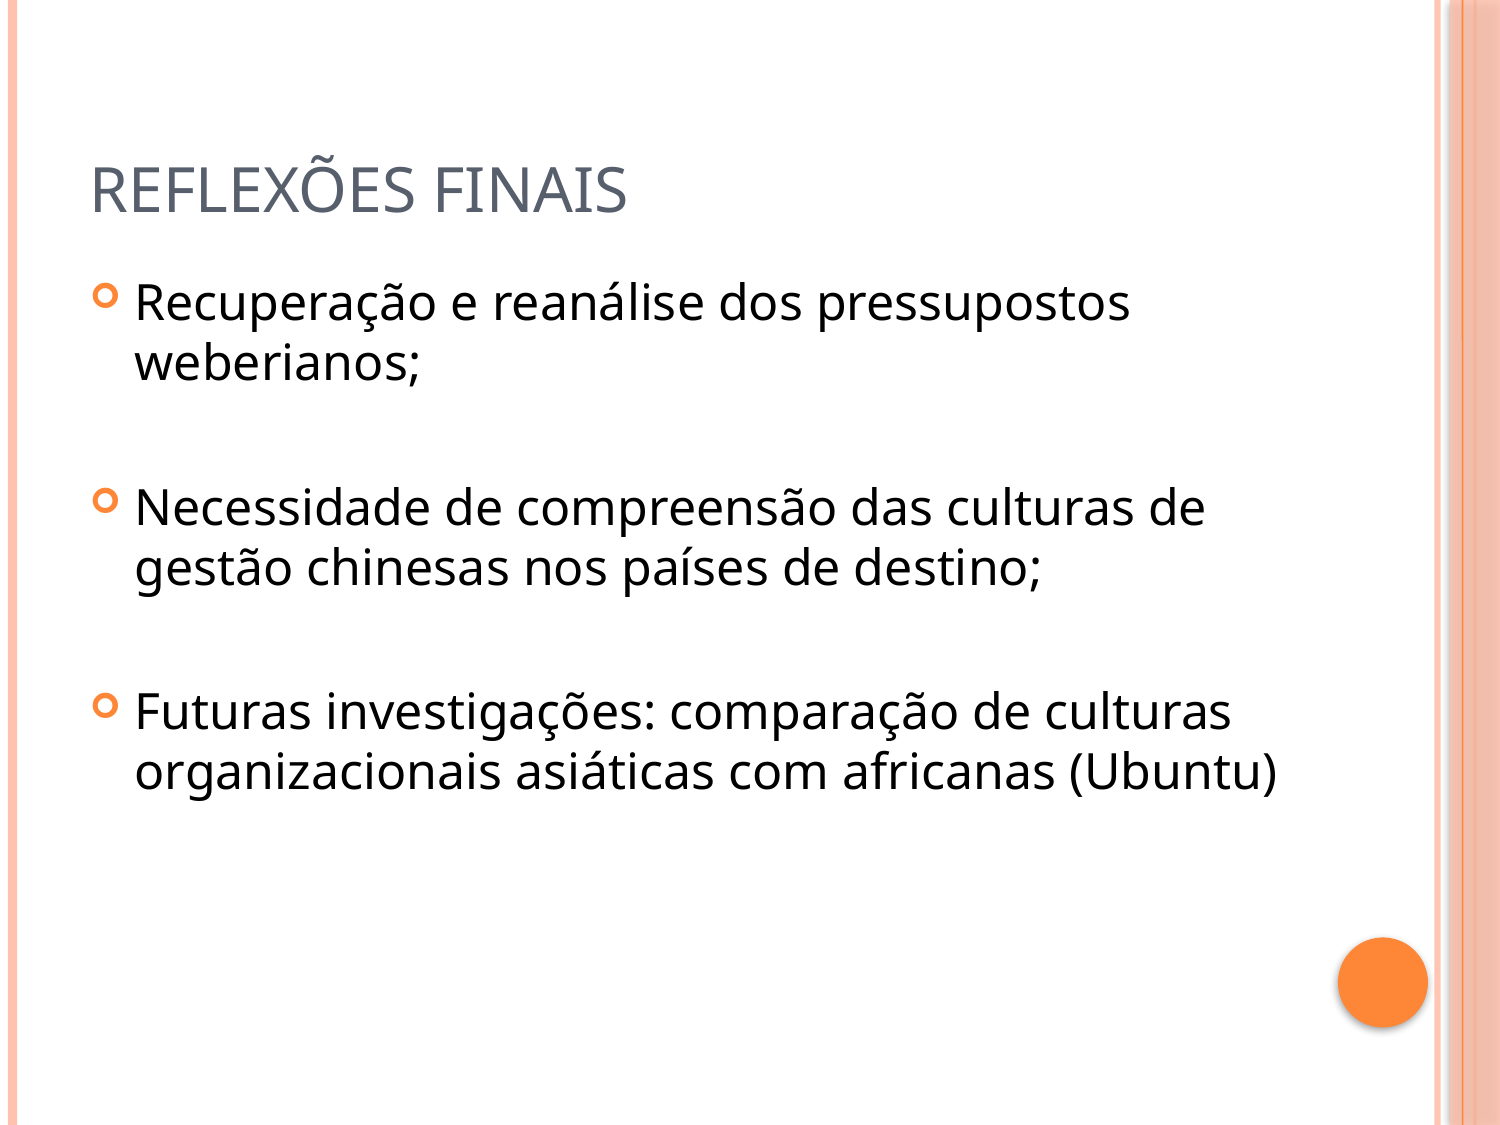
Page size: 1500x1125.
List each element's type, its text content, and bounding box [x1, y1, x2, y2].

title REFLEXÕES FINAIS [75, 45, 1300, 233]
list Recuperação e reanálise dos pressupostos weberianos; Necessidade de compreensão das culturas de gestão chinesas nos países de destino; Futuras investigações: comparação de culturas organizacionais asiáticas com africanas (Ubuntu) [75, 262, 1300, 1062]
